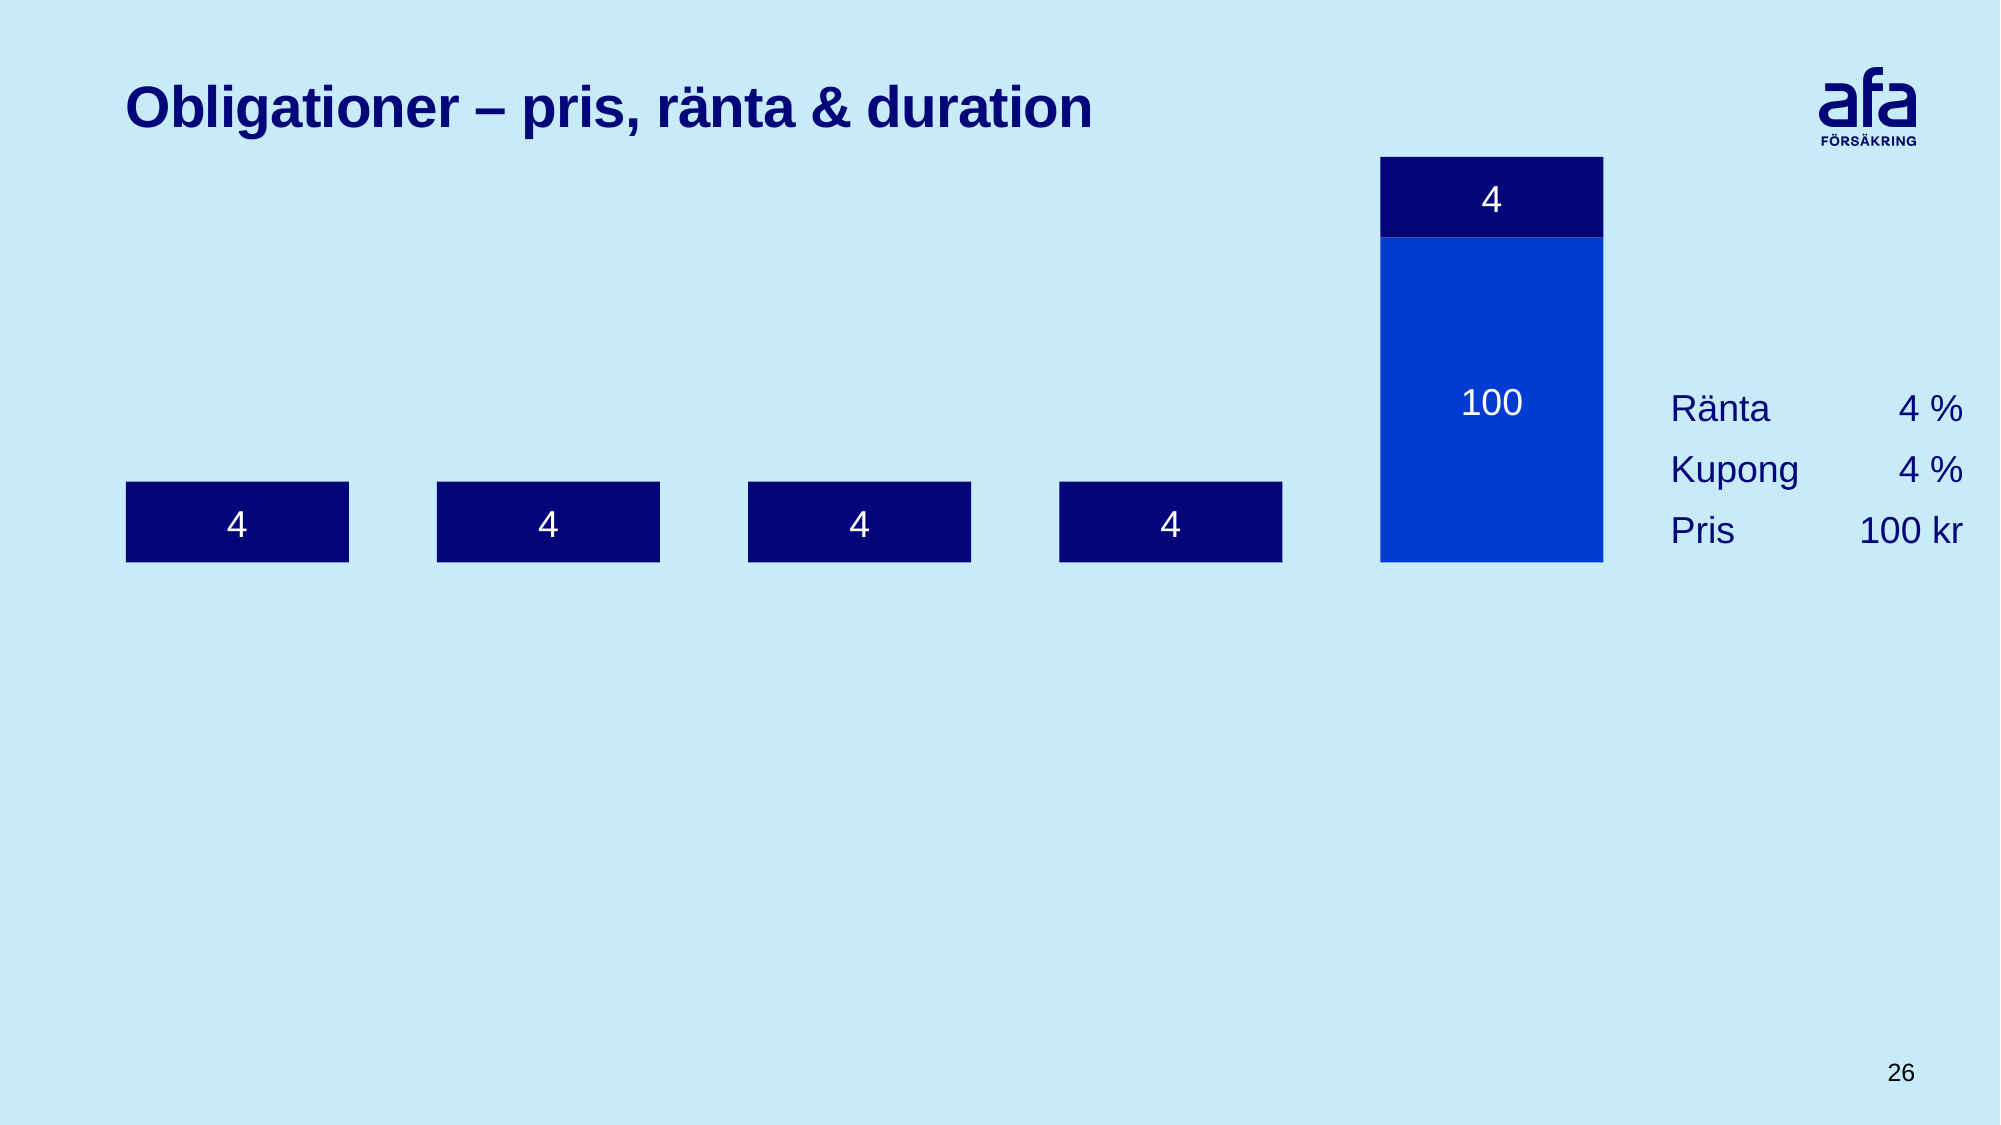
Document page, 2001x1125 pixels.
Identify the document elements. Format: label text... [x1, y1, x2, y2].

table_cell 100 kr [1829, 502, 1978, 563]
slide_number 26 [1803, 1056, 1916, 1087]
text_box 4 [1058, 481, 1283, 563]
table_header 4 % [1829, 380, 1978, 441]
table_cell Pris [1656, 502, 1829, 563]
text_box 100 [1379, 237, 1604, 563]
picture [1819, 67, 1916, 146]
table_cell Kupong [1656, 441, 1829, 502]
text_box 4 [1379, 156, 1604, 237]
text_box 4 [747, 481, 972, 563]
table_cell 4 % [1829, 441, 1978, 502]
text_box 4 [125, 481, 350, 563]
table_header Ränta [1656, 380, 1829, 441]
title Obligationer – pris, ränta & duration [125, 69, 1764, 238]
text_box 4 [436, 481, 661, 563]
